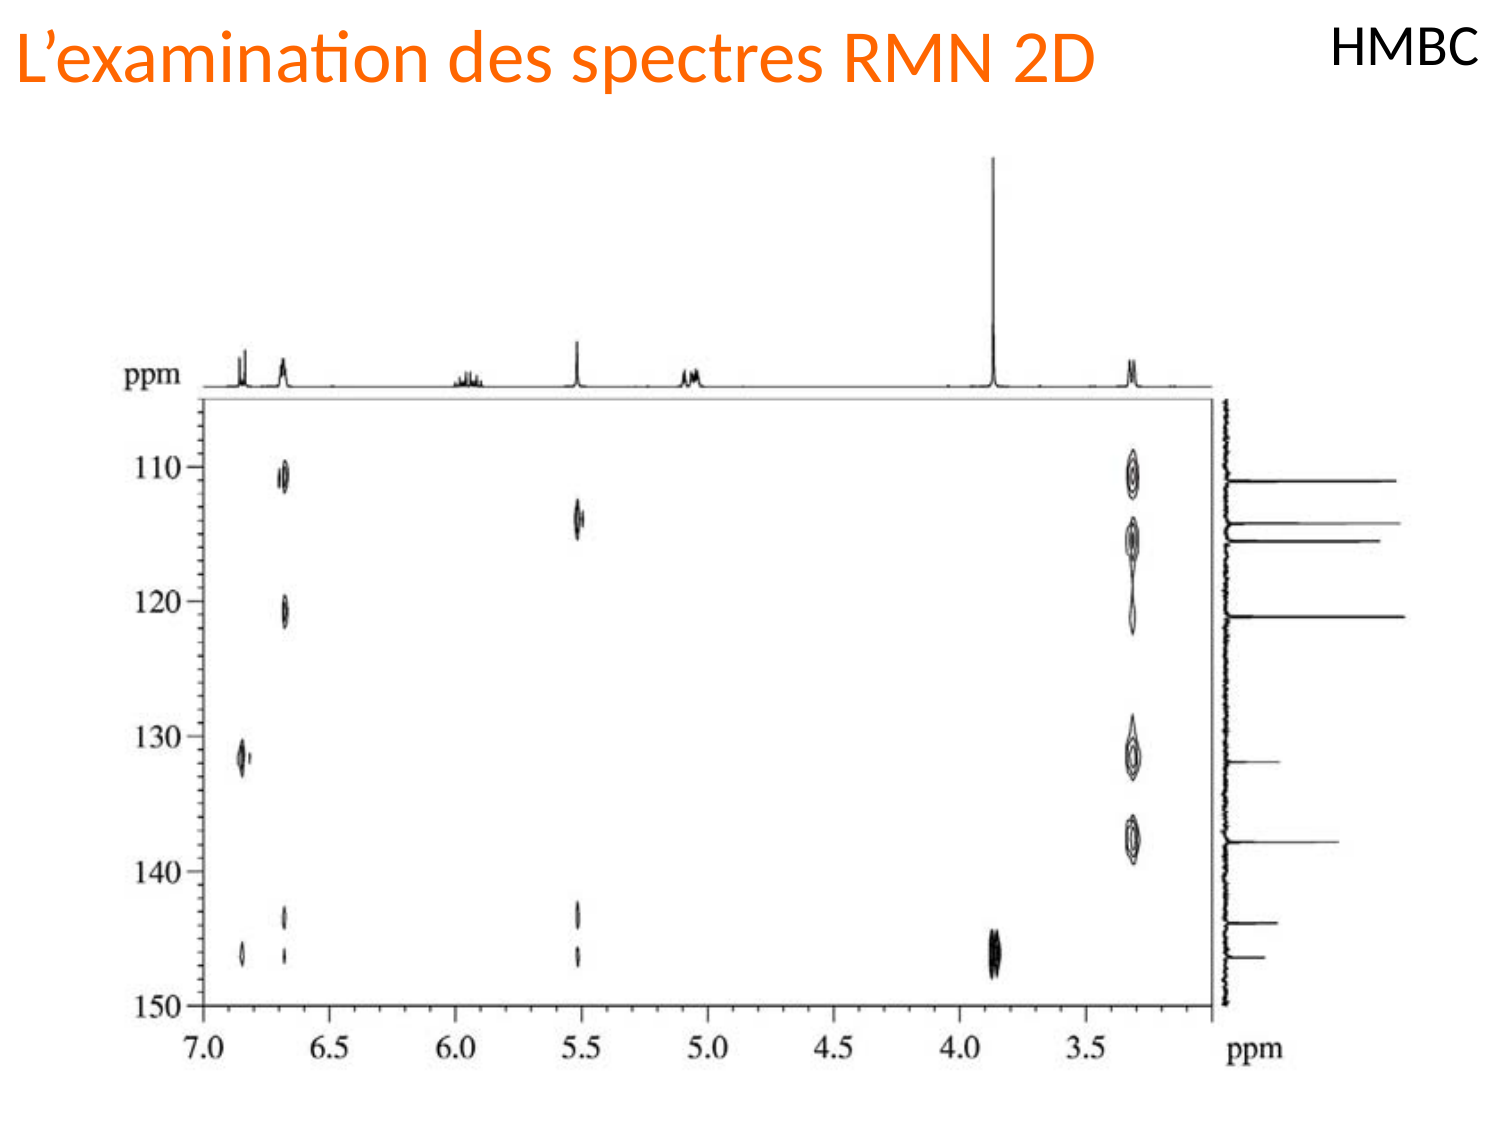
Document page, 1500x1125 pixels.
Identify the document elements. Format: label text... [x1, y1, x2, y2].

text_box L’examination des spectres RMN 2D [0, 0, 1199, 105]
picture [0, 141, 1495, 1123]
text_box HMBC [1175, 0, 1495, 85]
